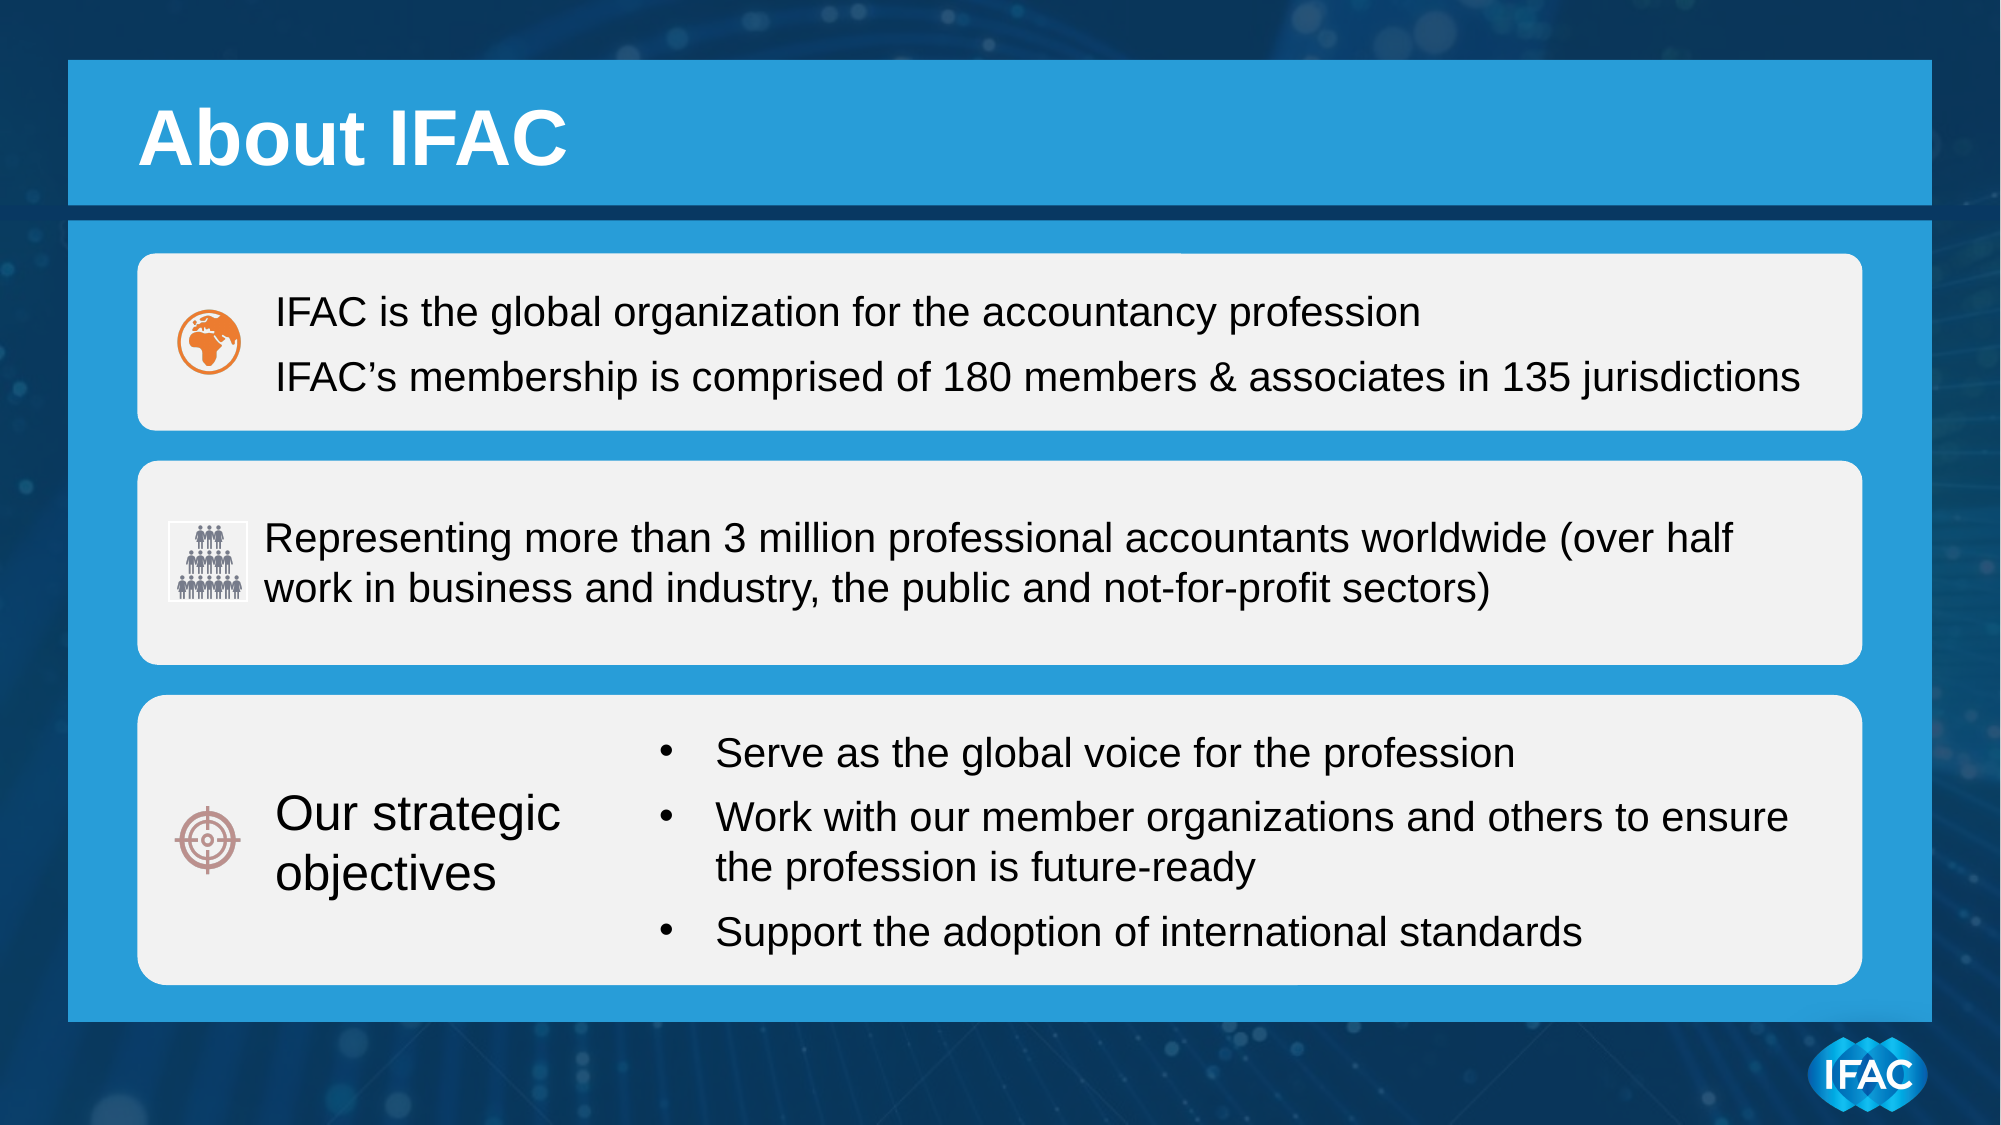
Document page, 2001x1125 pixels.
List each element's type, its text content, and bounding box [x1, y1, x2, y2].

picture [1871, 1107, 1889, 1112]
picture [1847, 1107, 1864, 1112]
title About IFAC [137, 59, 1863, 221]
picture [1806, 1035, 1932, 1112]
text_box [137, 253, 1863, 985]
picture [1827, 1049, 1911, 1100]
